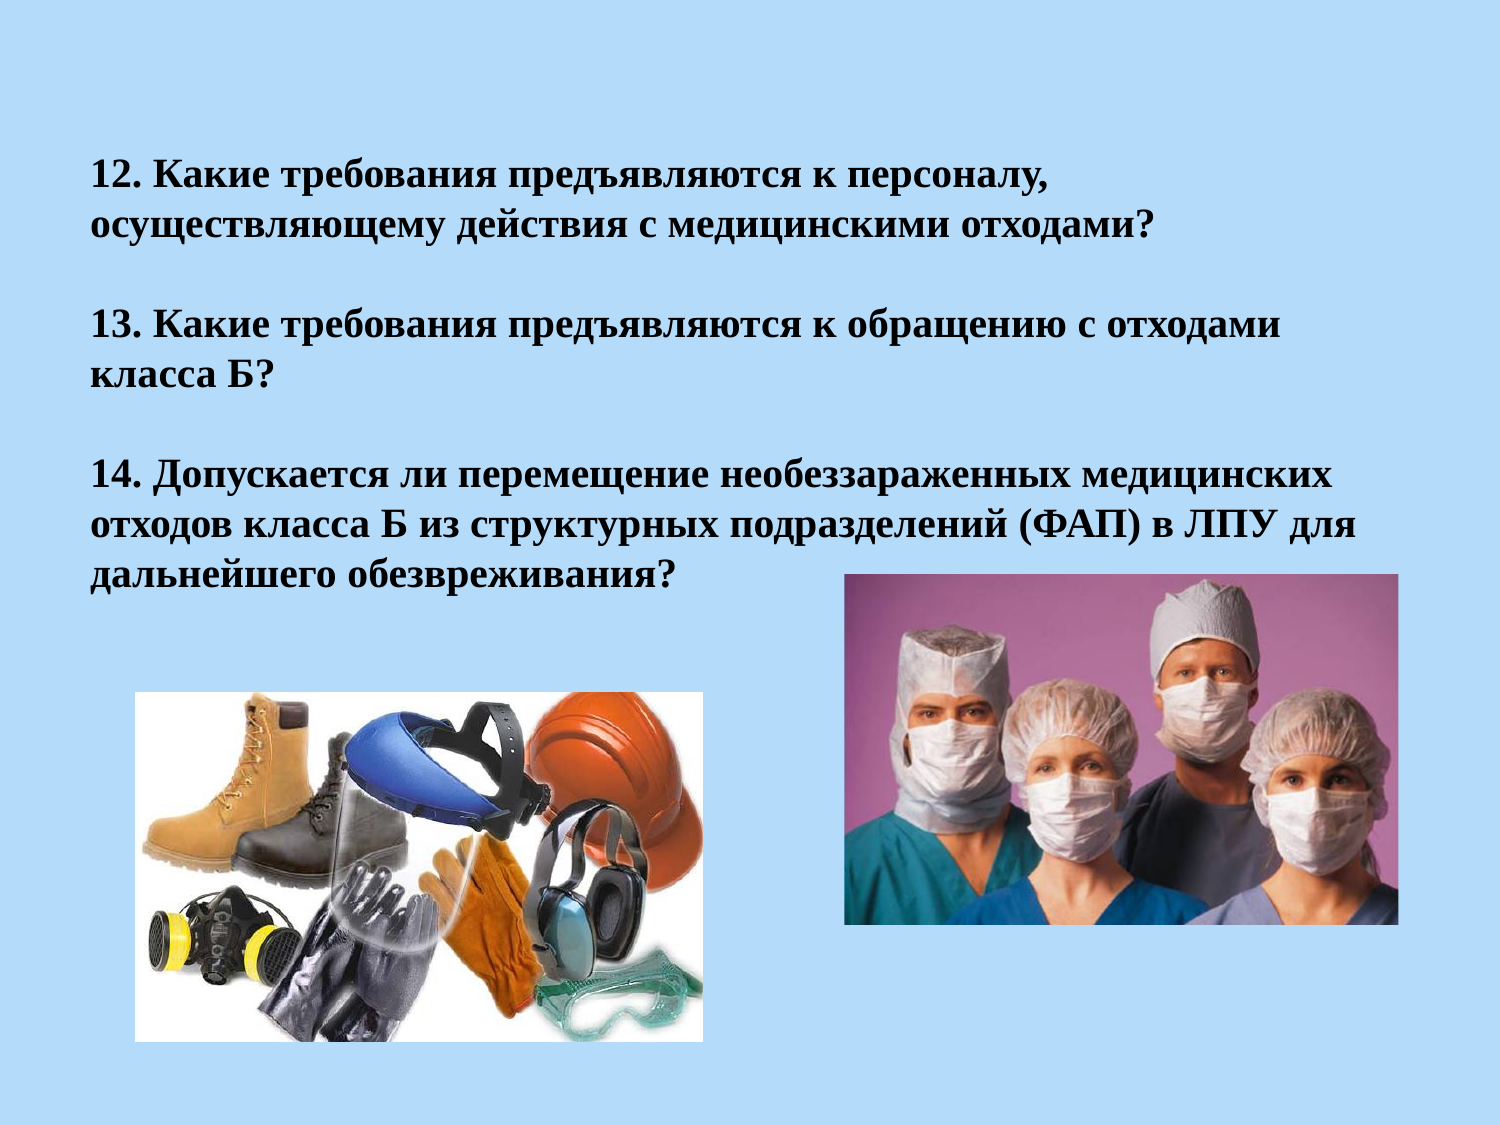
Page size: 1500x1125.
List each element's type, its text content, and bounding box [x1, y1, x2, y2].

picture [844, 574, 1399, 925]
title 12. Какие требования предъявляются к персоналу, осуществляющему действия с медицинскими отходами? 13. Какие требования предъявляются к обращению с отходами класса Б? 14. Допускается ли перемещение необеззараженных медицинских отходов класса Б из структурных подразделений (ФАП) в ЛПУ для дальнейшего обезвреживания? [75, 45, 1425, 787]
picture [135, 692, 703, 1042]
